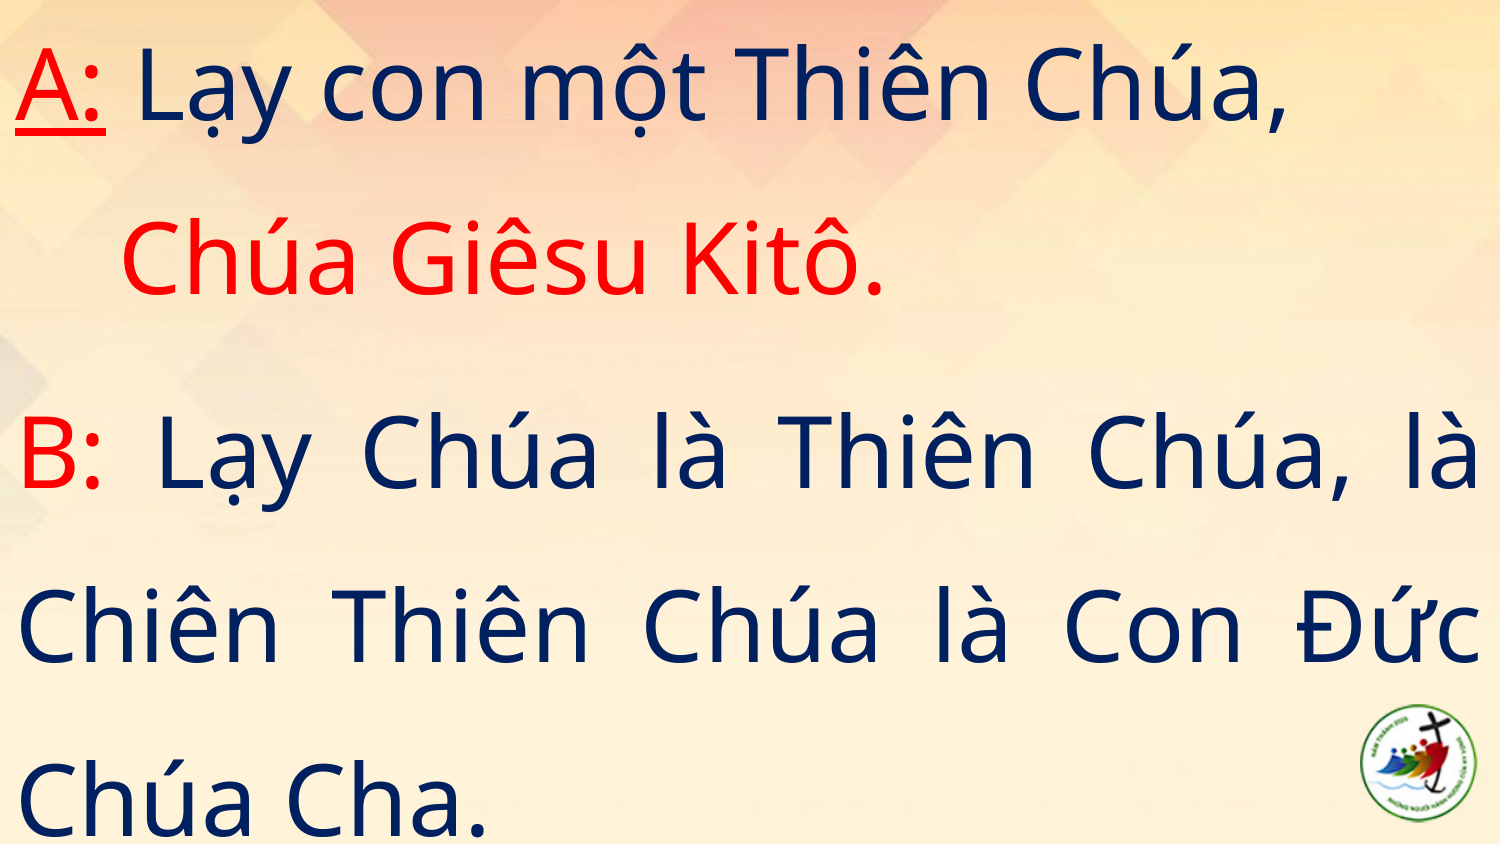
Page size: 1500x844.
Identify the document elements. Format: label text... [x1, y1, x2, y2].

list A: Lạy con một Thiên Chúa, Chúa Giêsu Kitô. B: Lạy Chúa là Thiên Chúa, là Chiên Thiên Chúa là Con Đức Chúa Cha. [0, 0, 1500, 844]
